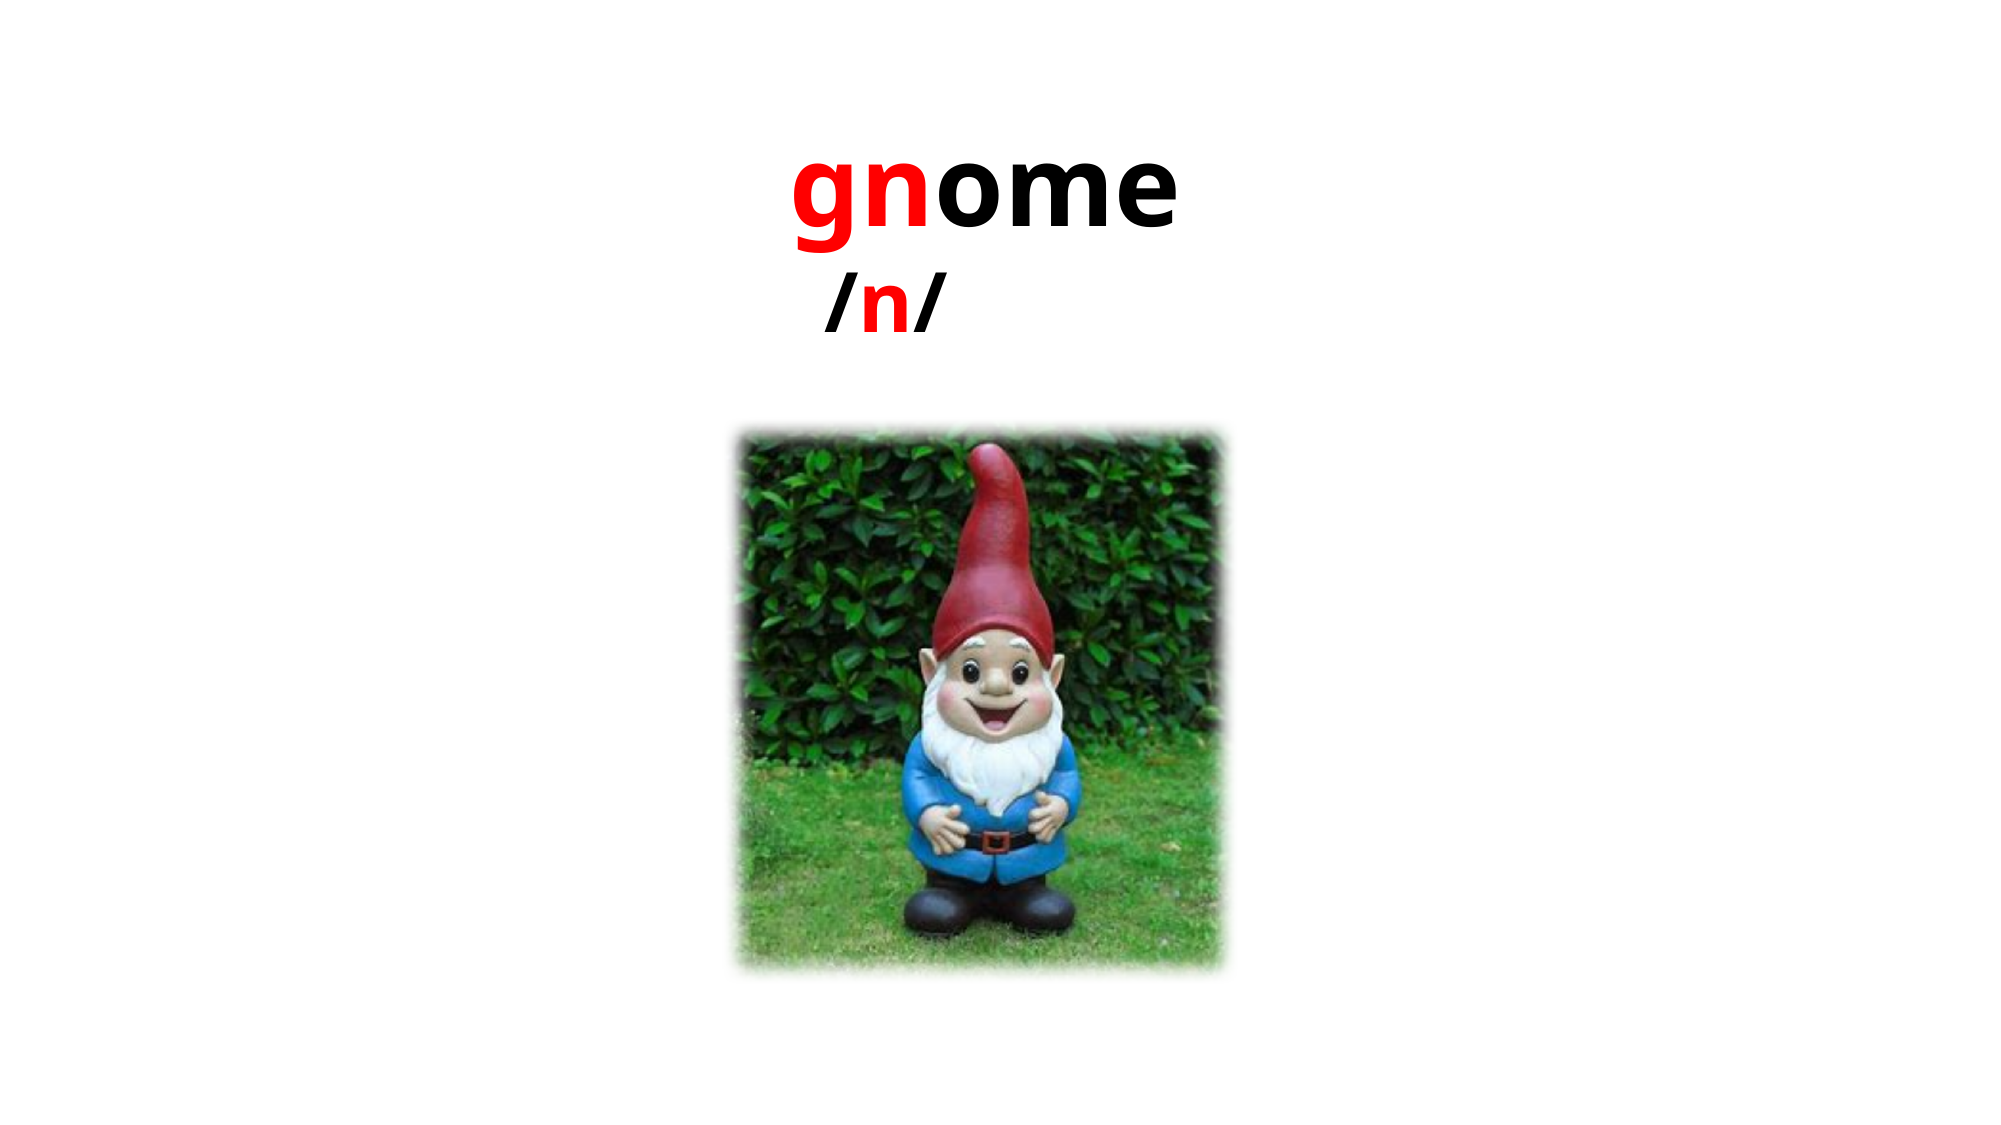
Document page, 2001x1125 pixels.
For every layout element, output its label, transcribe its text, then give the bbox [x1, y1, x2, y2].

text_box gnome /n/ [635, 106, 1336, 357]
picture [722, 417, 1238, 985]
